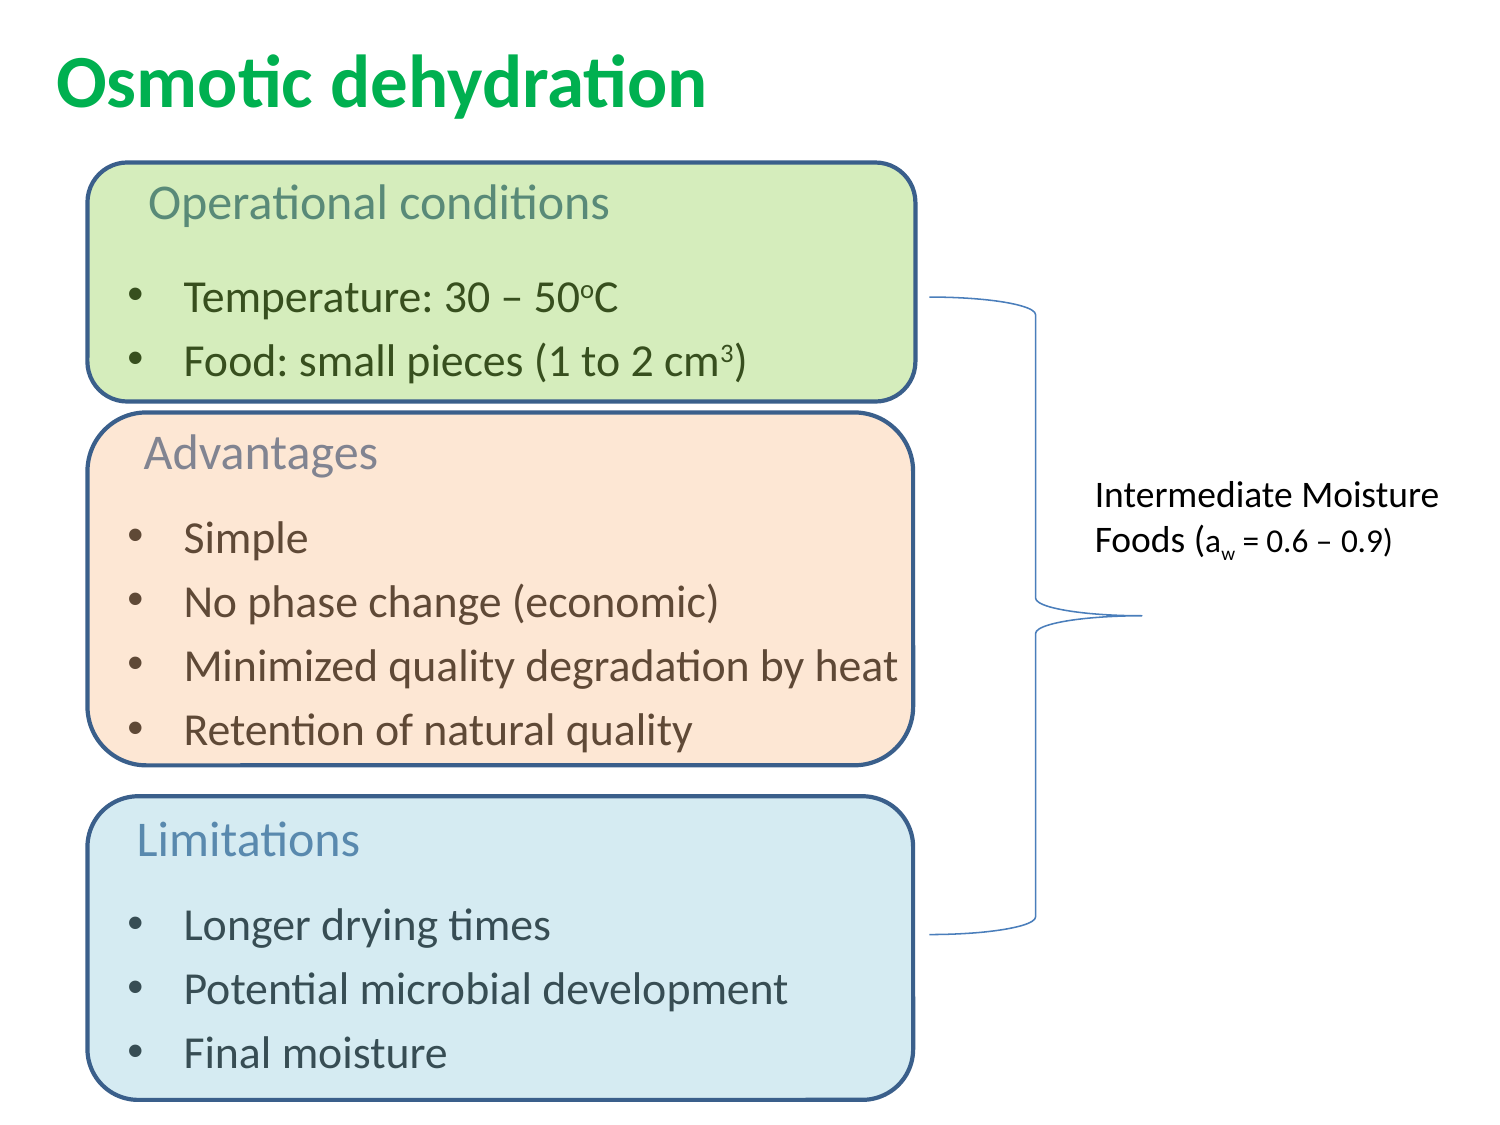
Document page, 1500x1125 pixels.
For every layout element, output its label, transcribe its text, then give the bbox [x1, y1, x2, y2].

text_box Simple No phase change (economic) Minimized quality degradation by heat Retention of natural quality [112, 500, 929, 838]
text_box Longer drying times Potential microbial development Final moisture [112, 1096, 863, 1113]
text_box Osmotic dehydration [41, 24, 724, 130]
text_box [85, 794, 916, 1102]
text_box Intermediate Moisture Foods (aw = 0.6 – 0.9) [1079, 462, 1463, 572]
text_box [85, 160, 918, 404]
text_box [85, 410, 916, 768]
text_box [929, 296, 1143, 936]
